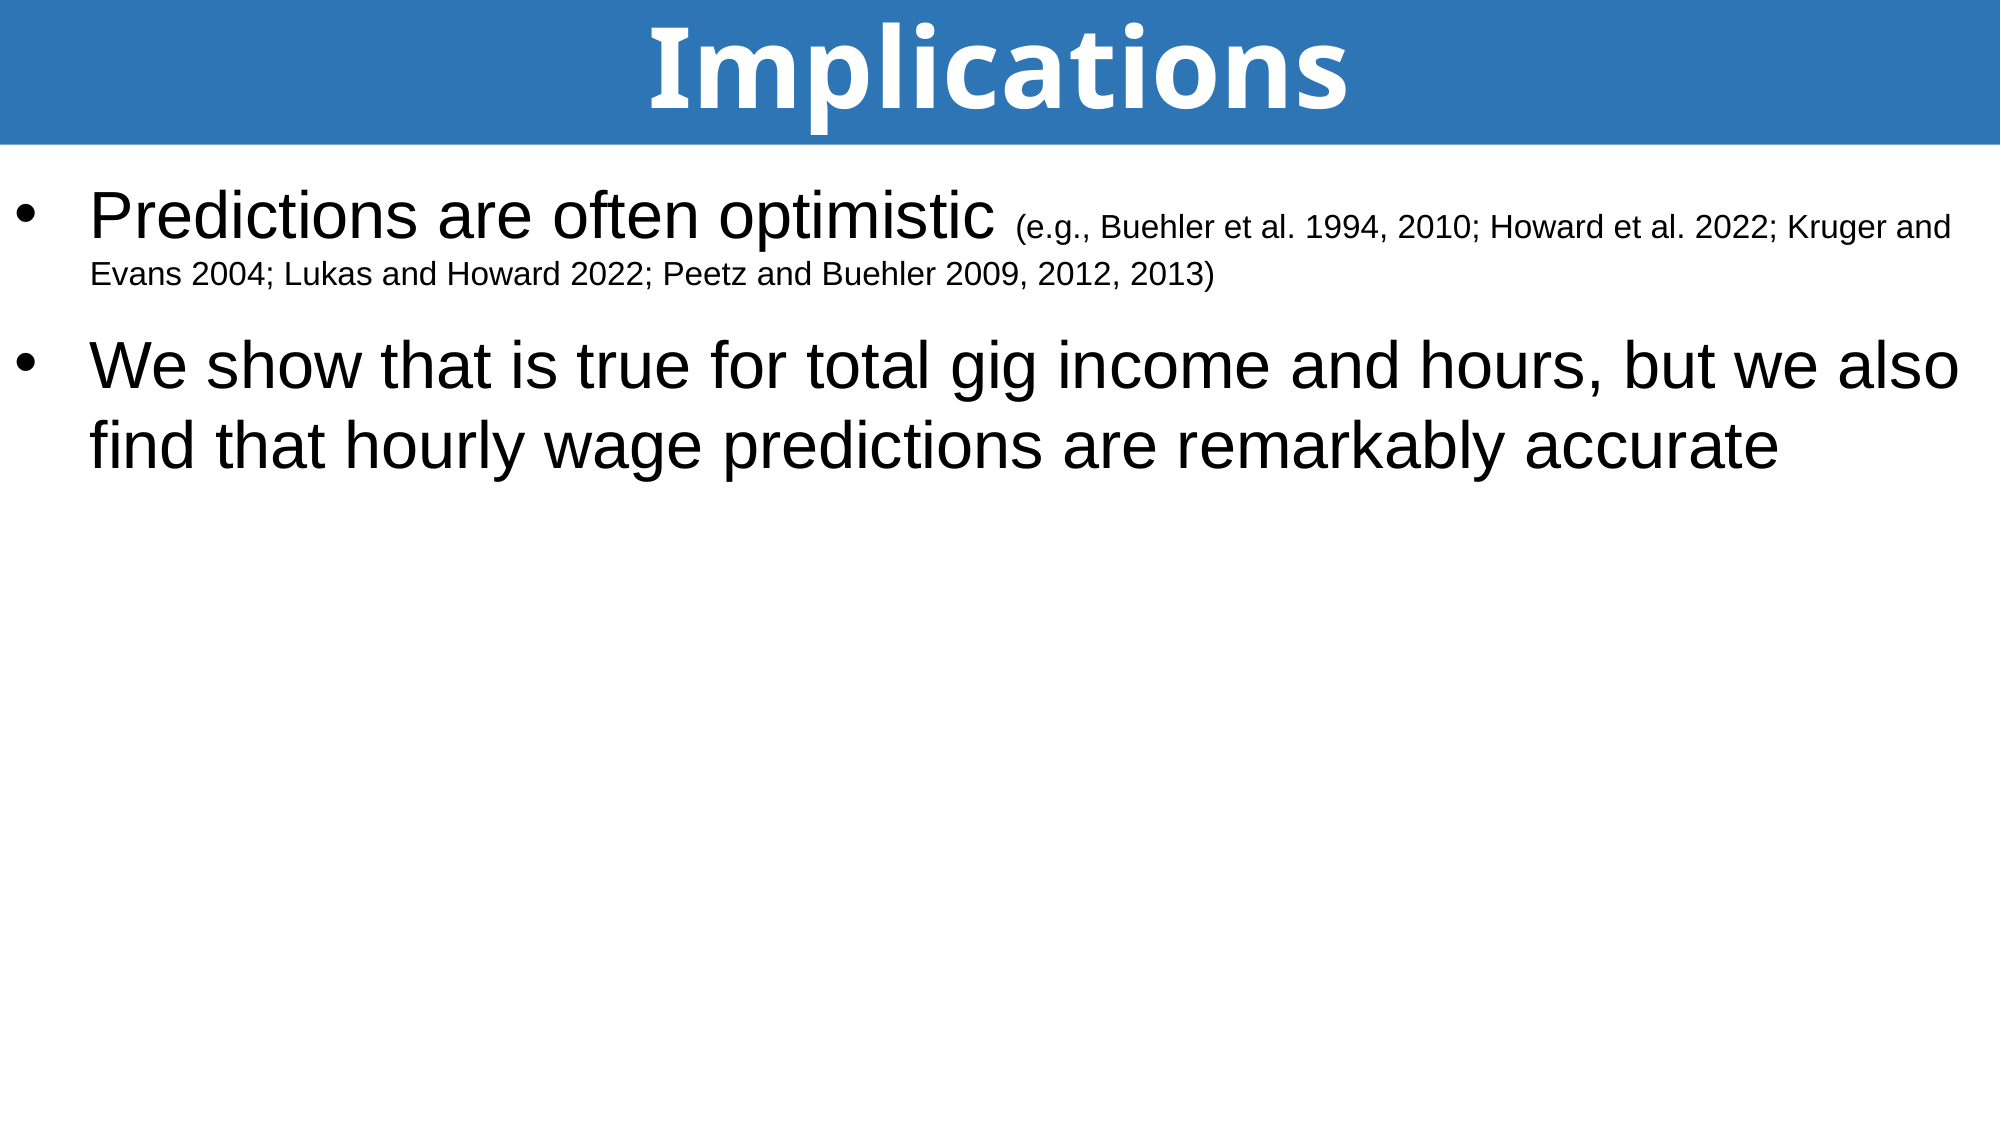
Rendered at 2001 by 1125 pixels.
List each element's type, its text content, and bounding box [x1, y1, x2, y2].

title Implications [0, 0, 2000, 144]
text_box Predictions are often optimistic (e.g., Buehler et al. 1994, 2010; Howard et al. 2022; Kruger and Evans 2004; Lukas and Howard 2022; Peetz and Buehler 2009, 2012, 2013) We show that is true for total gig income and hours, but we also find that hourly wage predictions are remarkably accurate [0, 144, 2000, 490]
